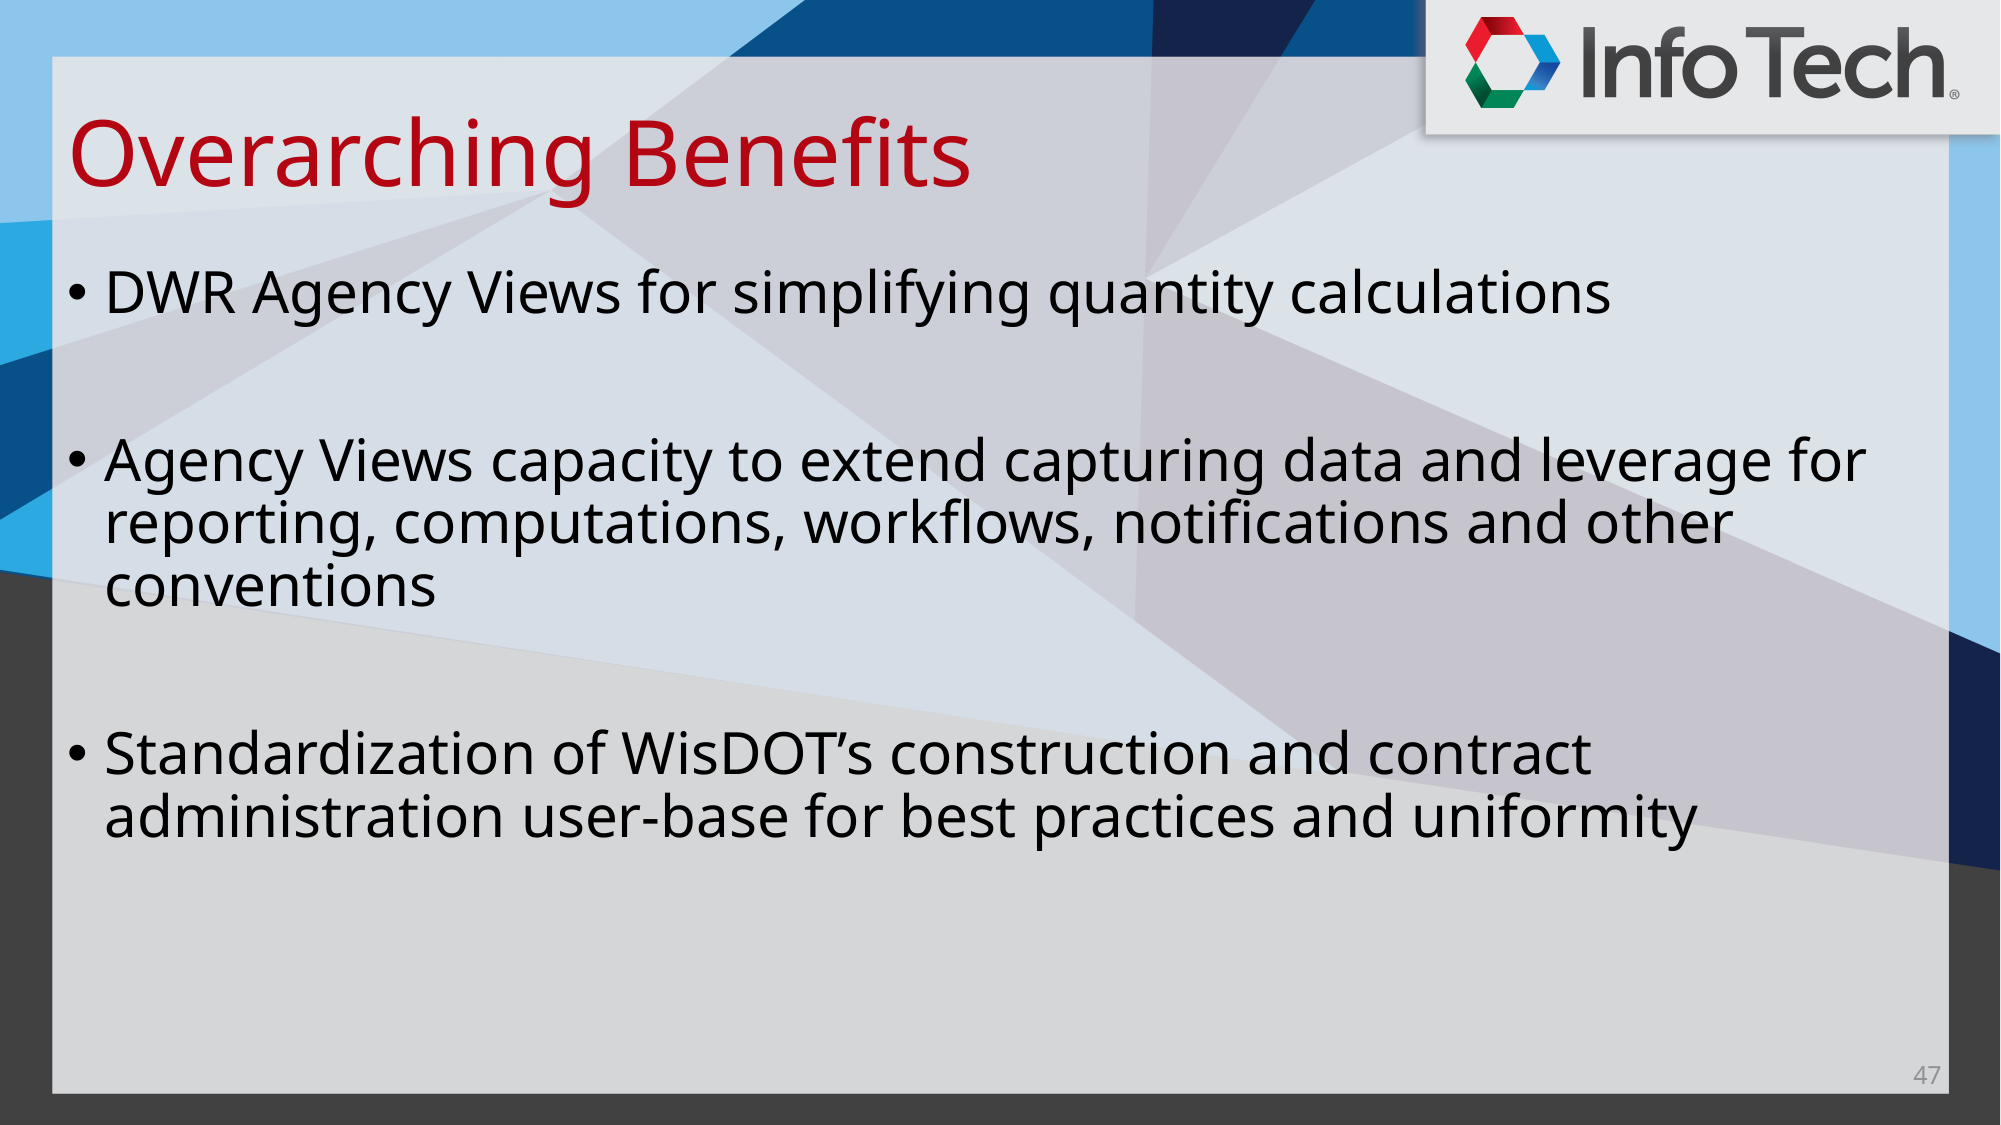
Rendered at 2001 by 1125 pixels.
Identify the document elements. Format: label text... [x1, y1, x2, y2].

title Overarching Benefits [52, 58, 1413, 256]
list DWR Agency Views for simplifying quantity calculations Agency Views capacity to extend capturing data and leverage for reporting, computations, workflows, notifications and other conventions Standardization of WisDOT’s construction and contract administration user-base for best practices and uniformity [52, 255, 1946, 1093]
picture [0, 0, 2001, 1125]
